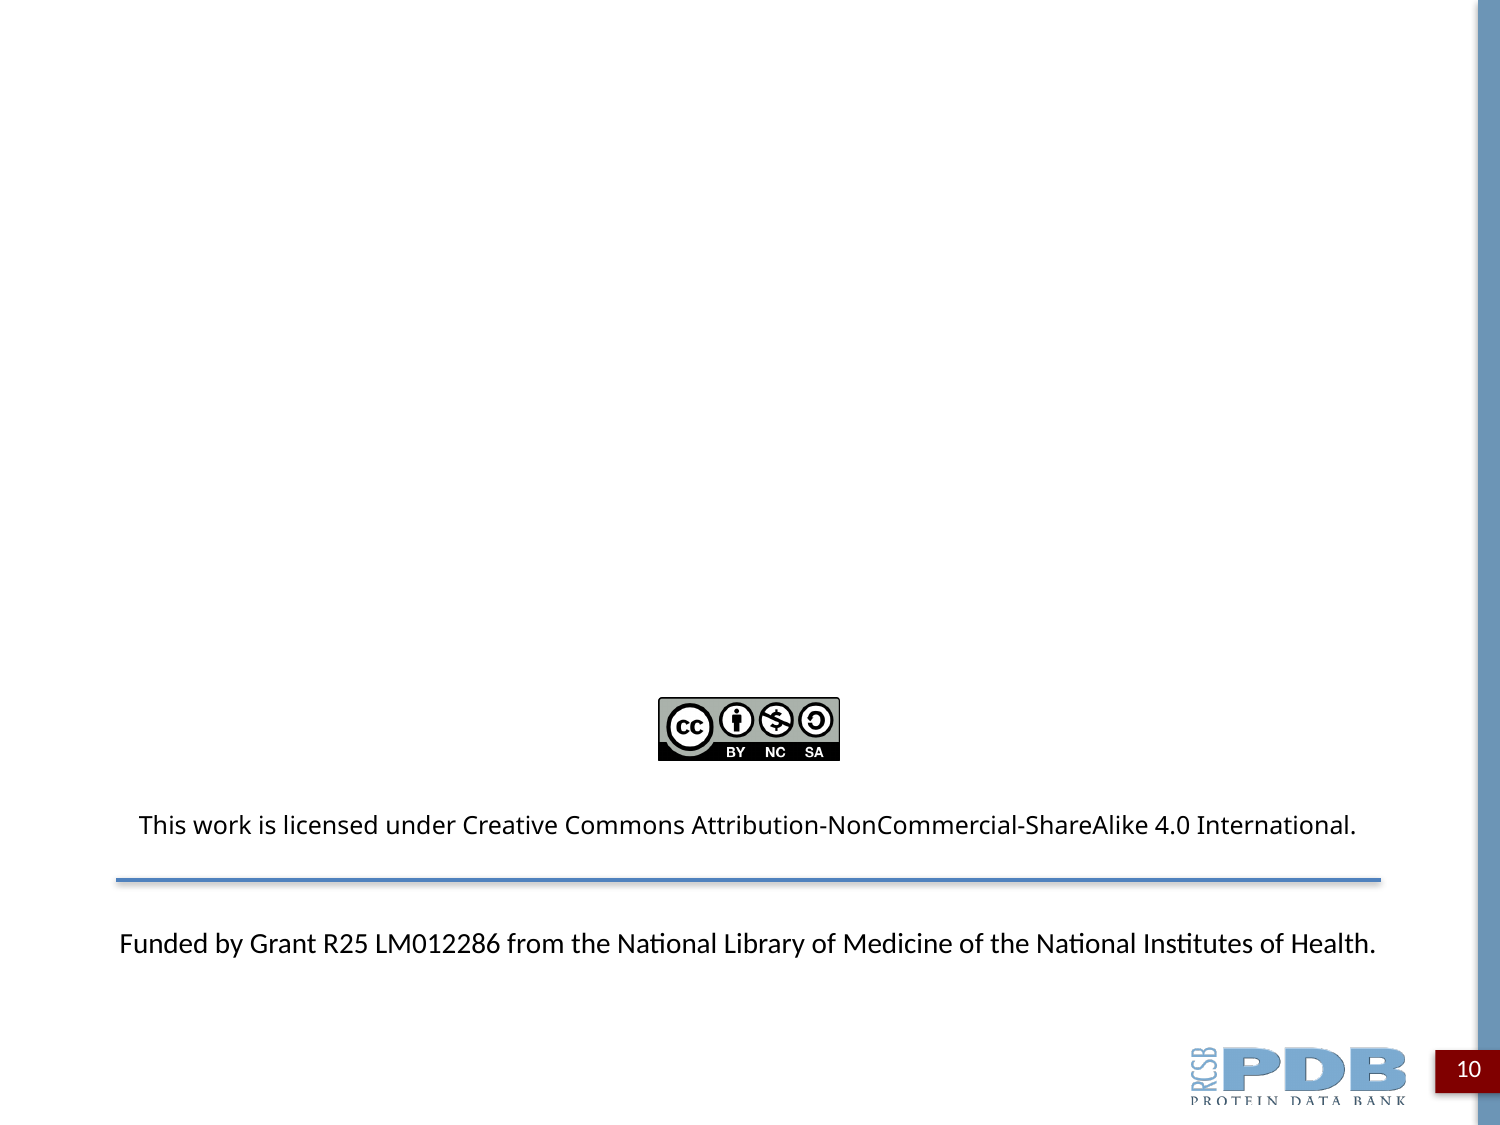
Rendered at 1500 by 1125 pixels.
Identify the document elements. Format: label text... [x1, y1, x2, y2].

picture [1190, 1047, 1406, 1105]
text_box This work is licensed under Creative Commons Attribution-NonCommercial-ShareAlike 4.0 International. [123, 802, 1374, 847]
slide_number 10 [1435, 1037, 1500, 1098]
picture [658, 697, 840, 762]
text_box Funded by Grant R25 LM012286 from the National Library of Medicine of the National Institutes of Health. [104, 917, 1393, 967]
